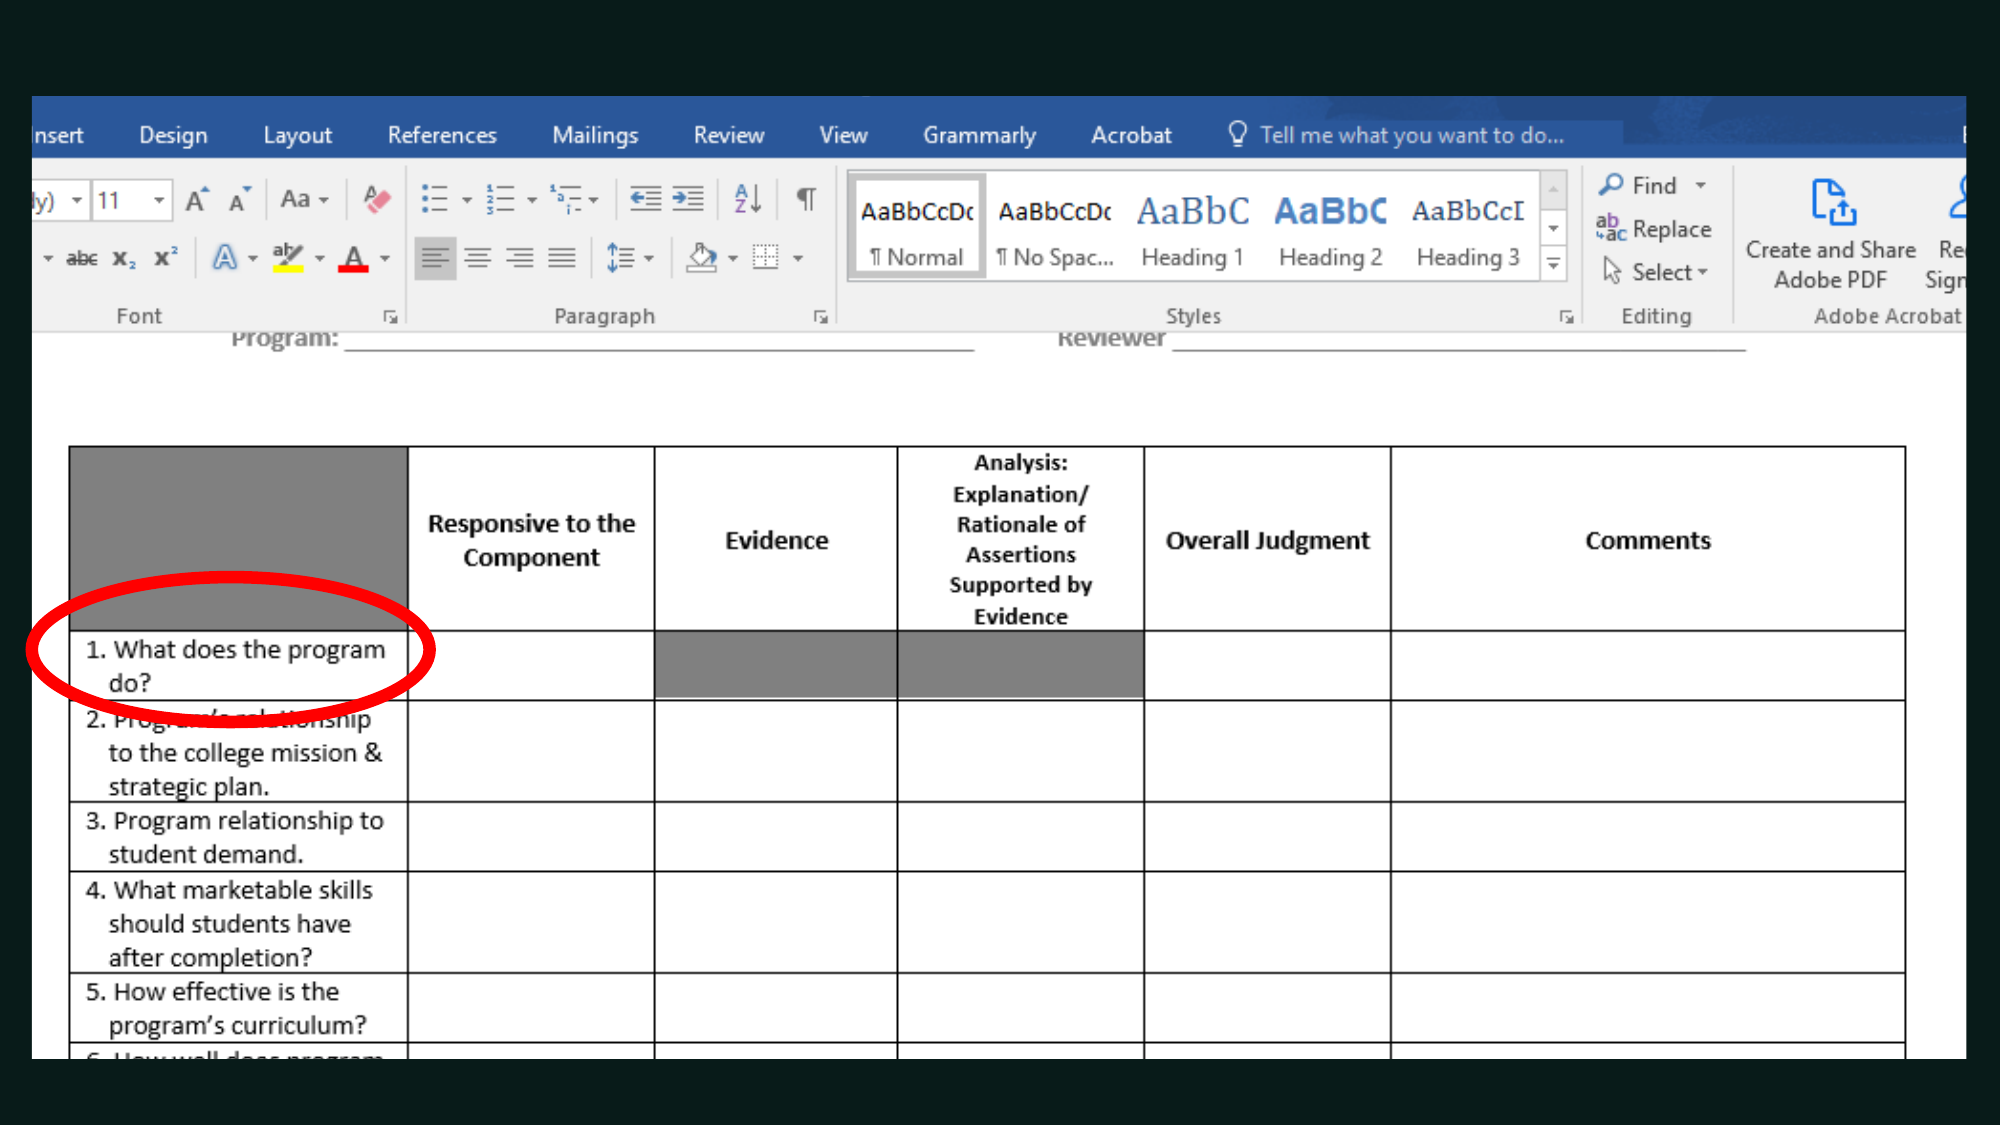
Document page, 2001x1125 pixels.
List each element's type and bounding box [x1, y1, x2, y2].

picture [31, 96, 1967, 1059]
